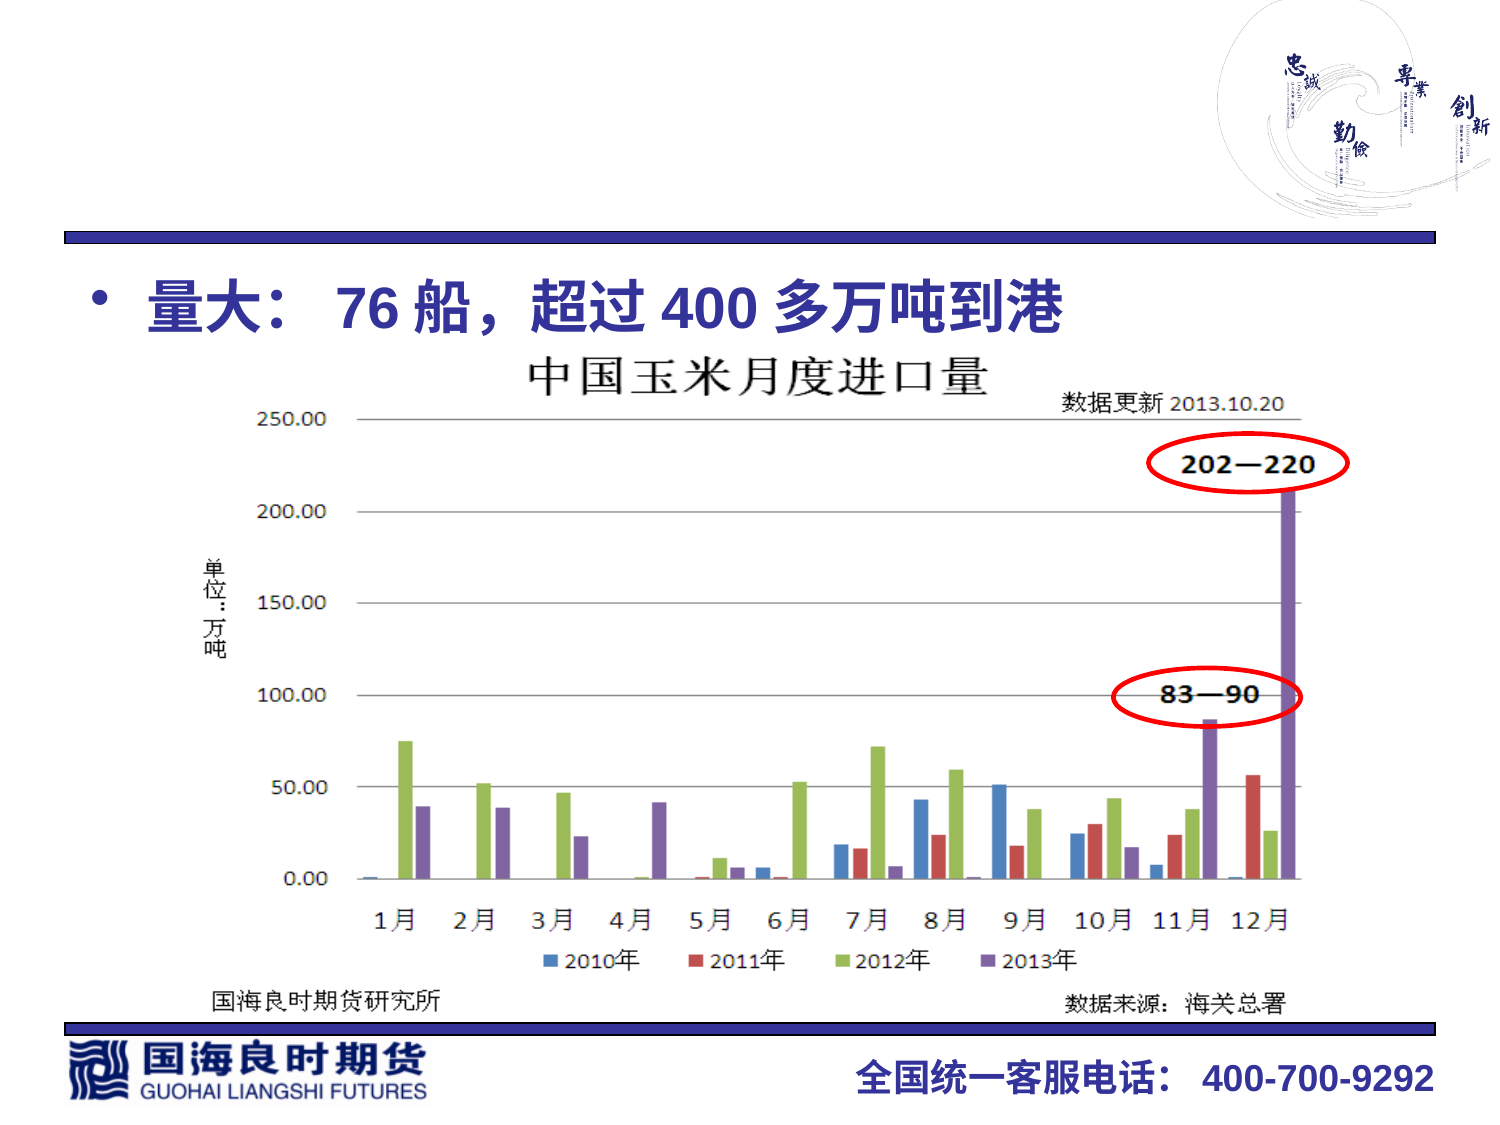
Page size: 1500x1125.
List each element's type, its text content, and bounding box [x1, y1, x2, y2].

list 量大：76船，超过400多万吨到港 [74, 262, 1426, 1006]
picture [1198, 0, 1500, 229]
picture [64, 1036, 432, 1108]
text_box [1324, 443, 1348, 482]
picture [198, 351, 1319, 1020]
